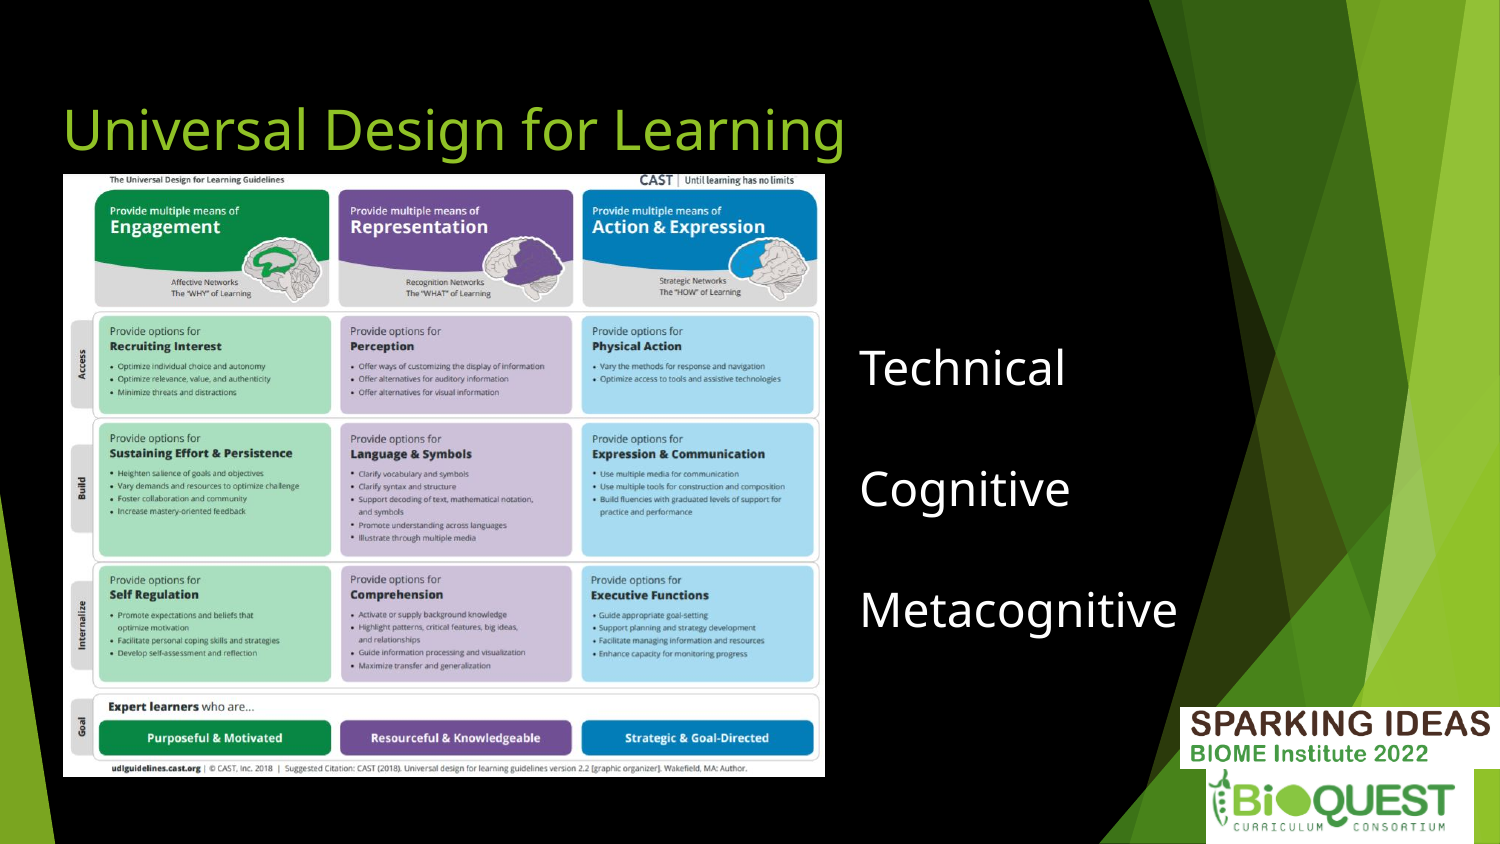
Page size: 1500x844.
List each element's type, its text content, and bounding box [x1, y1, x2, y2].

subtitle Technical [847, 332, 1109, 409]
picture [1179, 706, 1500, 844]
picture [63, 174, 825, 777]
title Universal Design for Learning [51, 67, 1224, 167]
subtitle Cognitive [847, 452, 1109, 529]
subtitle Metacognitive [847, 573, 1194, 674]
